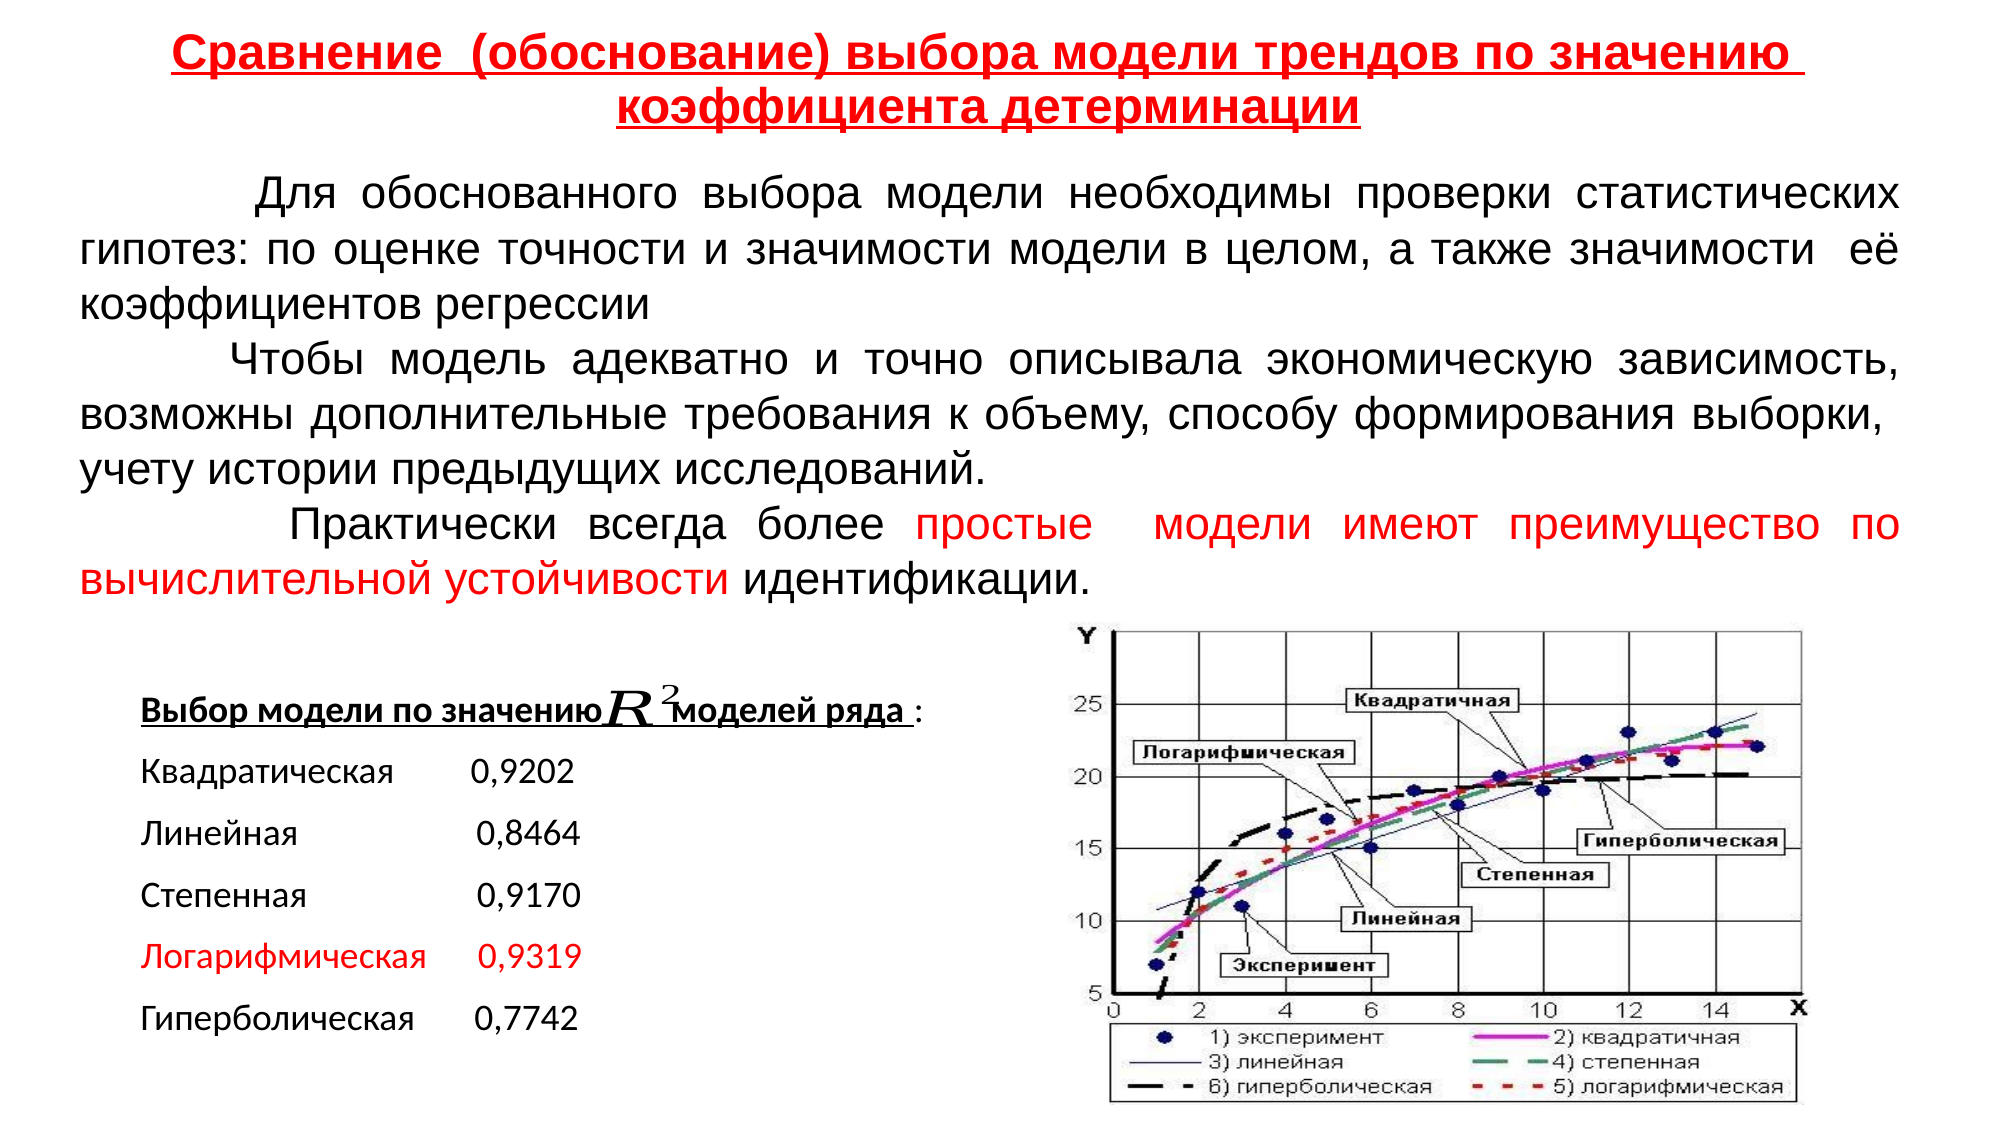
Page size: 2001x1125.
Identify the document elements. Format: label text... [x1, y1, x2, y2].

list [1068, 622, 1811, 1105]
text_box Для обоснованного выбора модели необходимы проверки статистических гипотез: по оценке точности и значимости модели в целом, а также значимости её коэффициентов регрессии Чтобы модель адекватно и точно описывала экономическую зависимость, возможны дополнительные требования к объему, способу формирования выборки, учету истории предыдущих исследований. Практически всегда более простые модели имеют преимущество по вычислительной устойчивости идентификации. [64, 151, 1917, 611]
text_box Выбор модели по значению моделей ряда : Квадратическая 0,9202 Линейная 0,8464 Степенная 0,9170 Логарифмическая 0,9319 Гиперболическая 0,7742 [125, 677, 1000, 1046]
title Сравнение (обоснование) выбора модели трендов по значению коэффициента детерминации [97, 20, 1880, 140]
